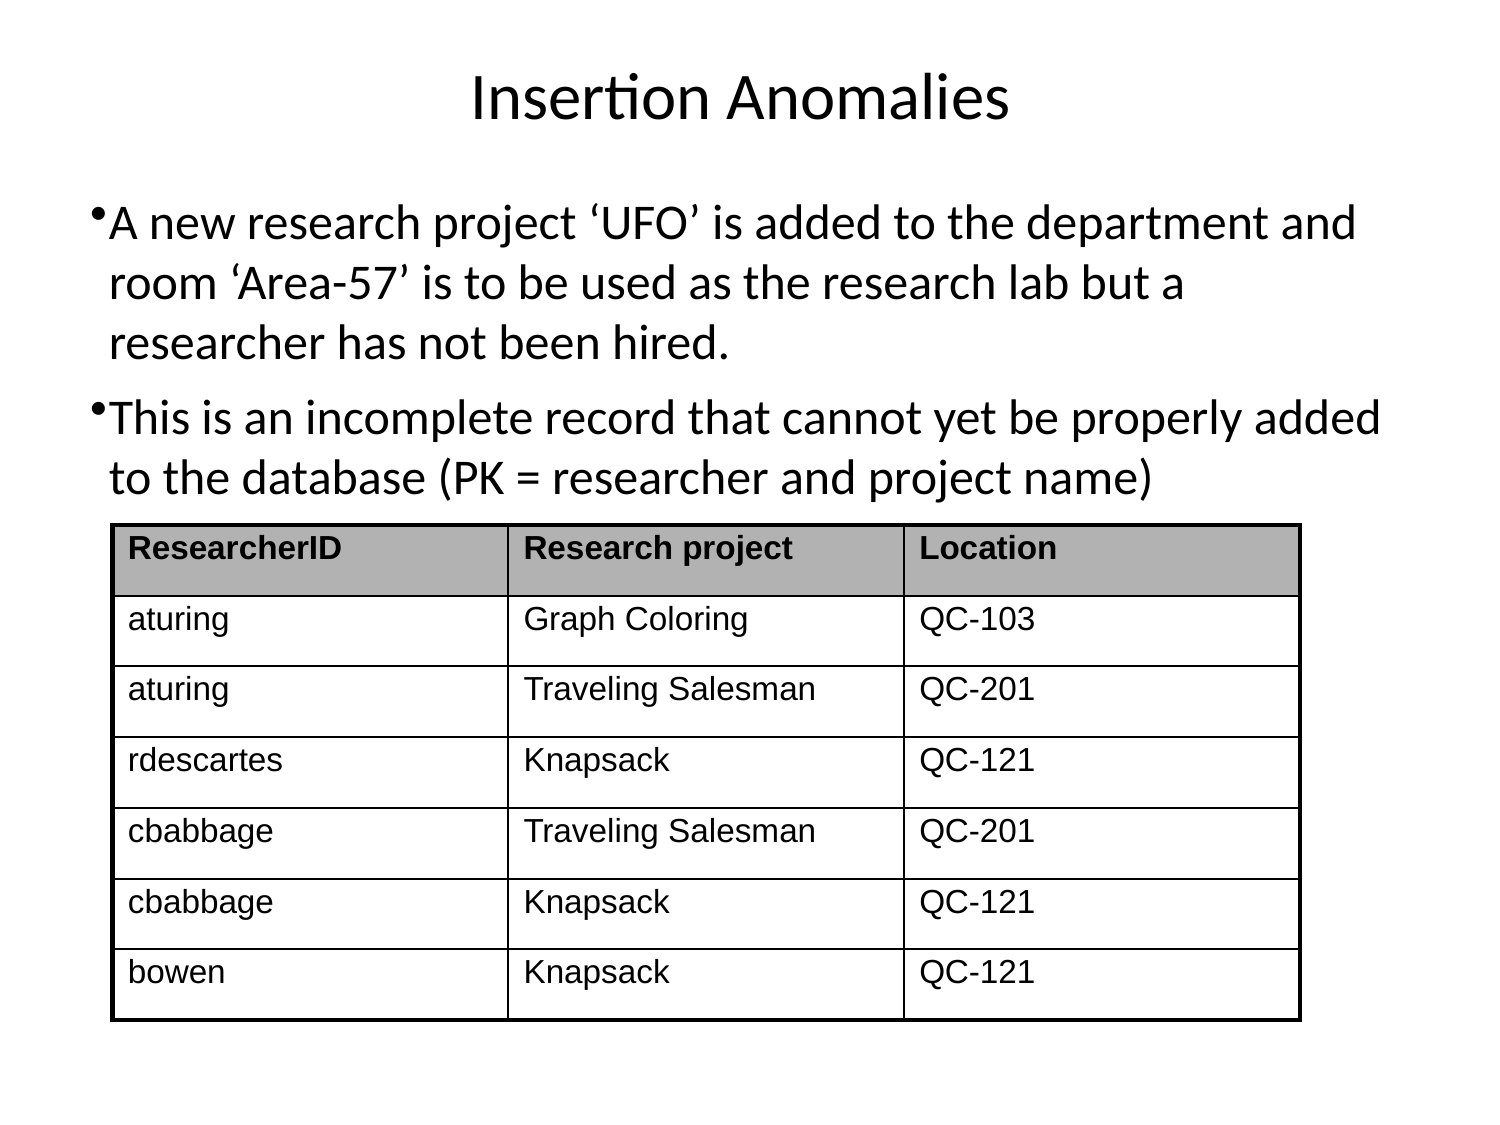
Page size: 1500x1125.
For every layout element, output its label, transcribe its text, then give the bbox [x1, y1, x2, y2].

table_cell QC-201 [905, 809, 1298, 878]
table_cell Traveling Salesman [509, 809, 903, 878]
table_cell QC-121 [905, 738, 1298, 807]
table_cell Knapsack [509, 738, 903, 807]
table_header ResearcherID [115, 527, 507, 595]
table_cell QC-201 [905, 667, 1298, 736]
table_cell Knapsack [509, 950, 903, 1018]
table_cell aturing [115, 667, 507, 736]
table_cell cbabbage [115, 880, 507, 948]
table_cell Traveling Salesman [509, 667, 903, 736]
table_cell Knapsack [509, 880, 903, 948]
table_cell QC-121 [905, 950, 1298, 1018]
table_cell QC-103 [905, 597, 1298, 665]
title Insertion Anomalies [70, 50, 1411, 136]
table_cell aturing [115, 597, 507, 665]
table_cell rdescartes [115, 738, 507, 807]
table_cell bowen [115, 950, 507, 1018]
table_cell QC-121 [905, 880, 1298, 948]
list A new research project ‘UFO’ is added to the department and room ‘Area-57’ is to be used as the research lab but a researcher has not been hired. This is an incomplete record that cannot yet be properly added to the database (PK = researcher and project name) [75, 181, 1423, 1063]
table_header Research project [509, 527, 903, 595]
table_cell Graph Coloring [509, 597, 903, 665]
table_header Location [905, 527, 1298, 595]
table_cell cbabbage [115, 809, 507, 878]
